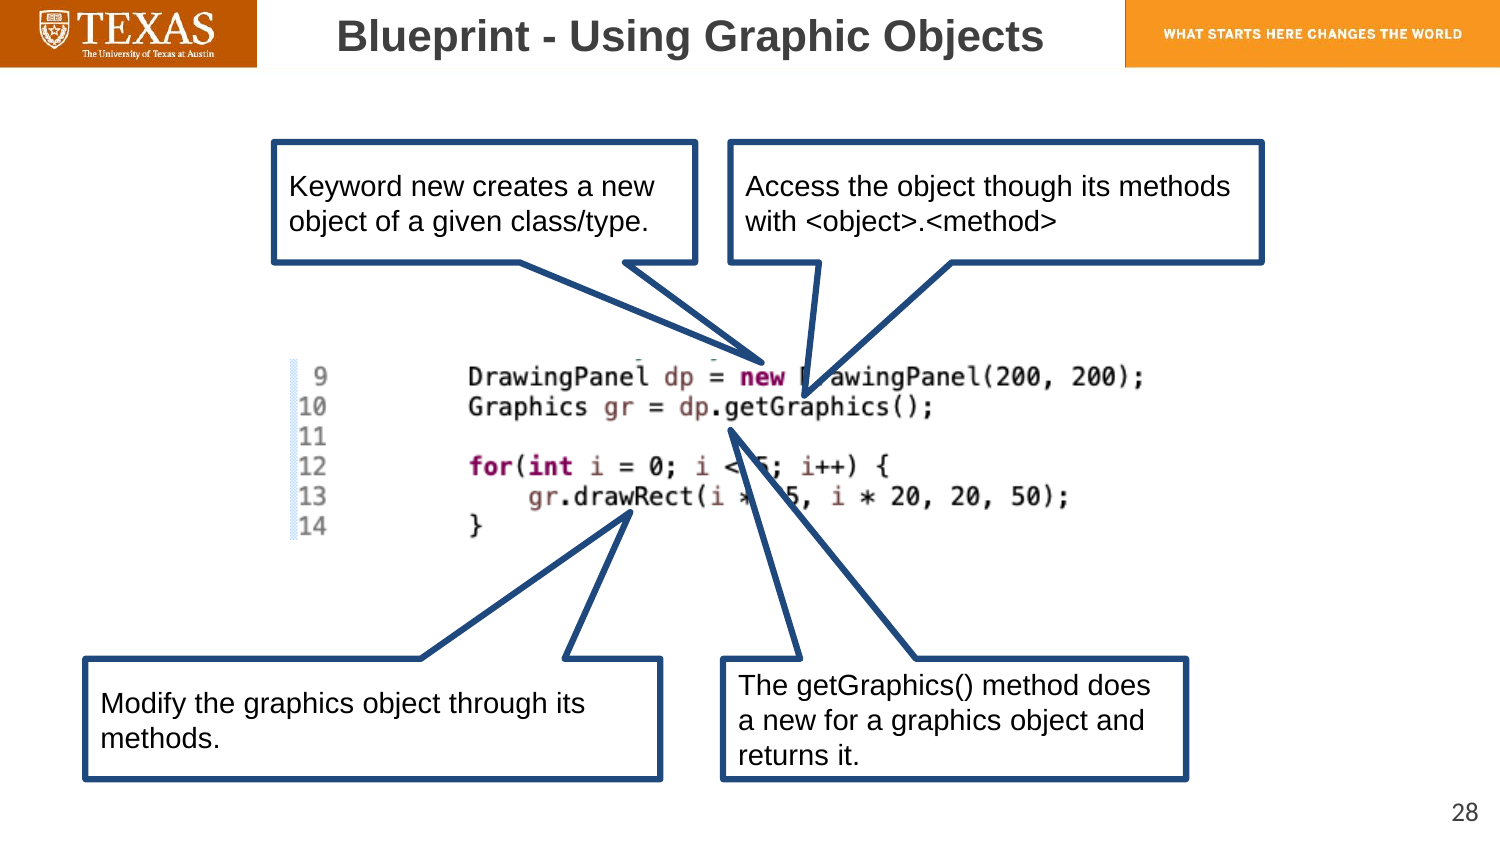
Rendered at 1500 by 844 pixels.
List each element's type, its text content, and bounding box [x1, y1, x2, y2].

text_box The getGraphics() method does a new for a graphics object and returns it. [723, 549, 1187, 780]
text_box Access the object though its methods with <object>.<method> [730, 142, 1262, 358]
slide_number ‹#› [1403, 779, 1494, 844]
text_box Keyword new creates a new object of a given class/type. [273, 142, 756, 358]
text_box Modify the graphics object through its methods. [85, 549, 661, 780]
picture [0, 0, 1500, 844]
title Blueprint - Using Graphic Objects [257, 0, 1125, 69]
